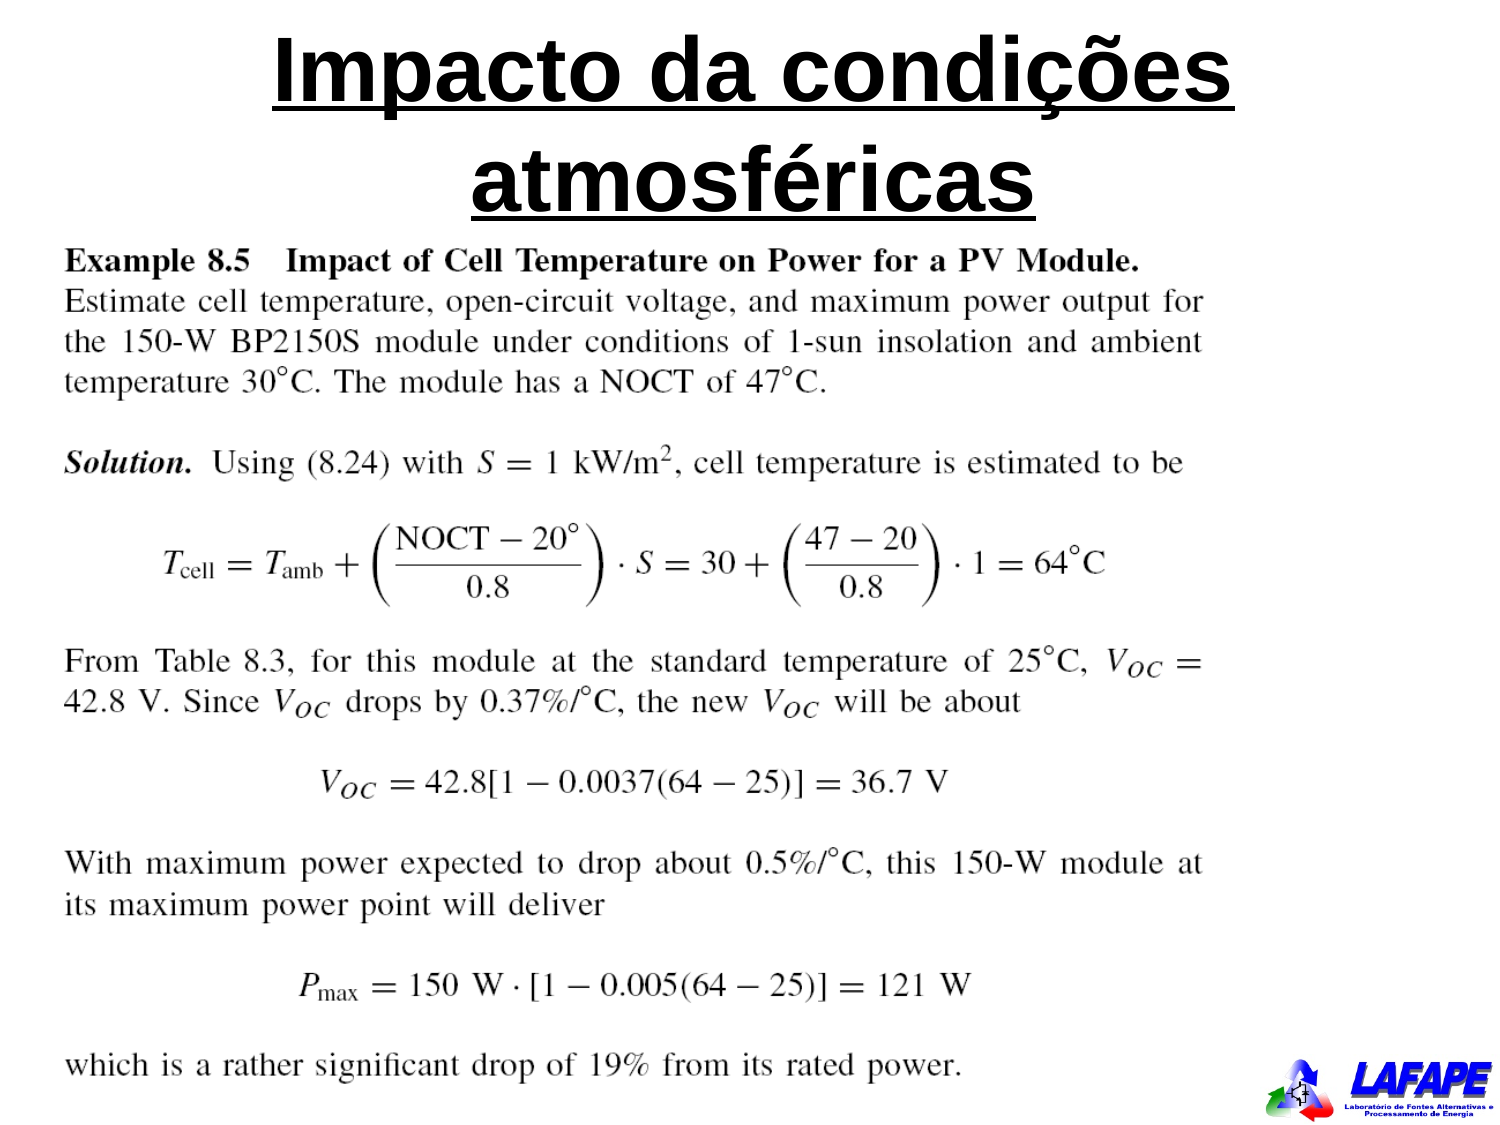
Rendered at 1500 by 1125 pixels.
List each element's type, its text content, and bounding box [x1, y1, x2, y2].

text_box Impacto da condições atmosféricas [41, 42, 1467, 197]
picture [1260, 1054, 1500, 1124]
picture [48, 229, 1235, 1109]
